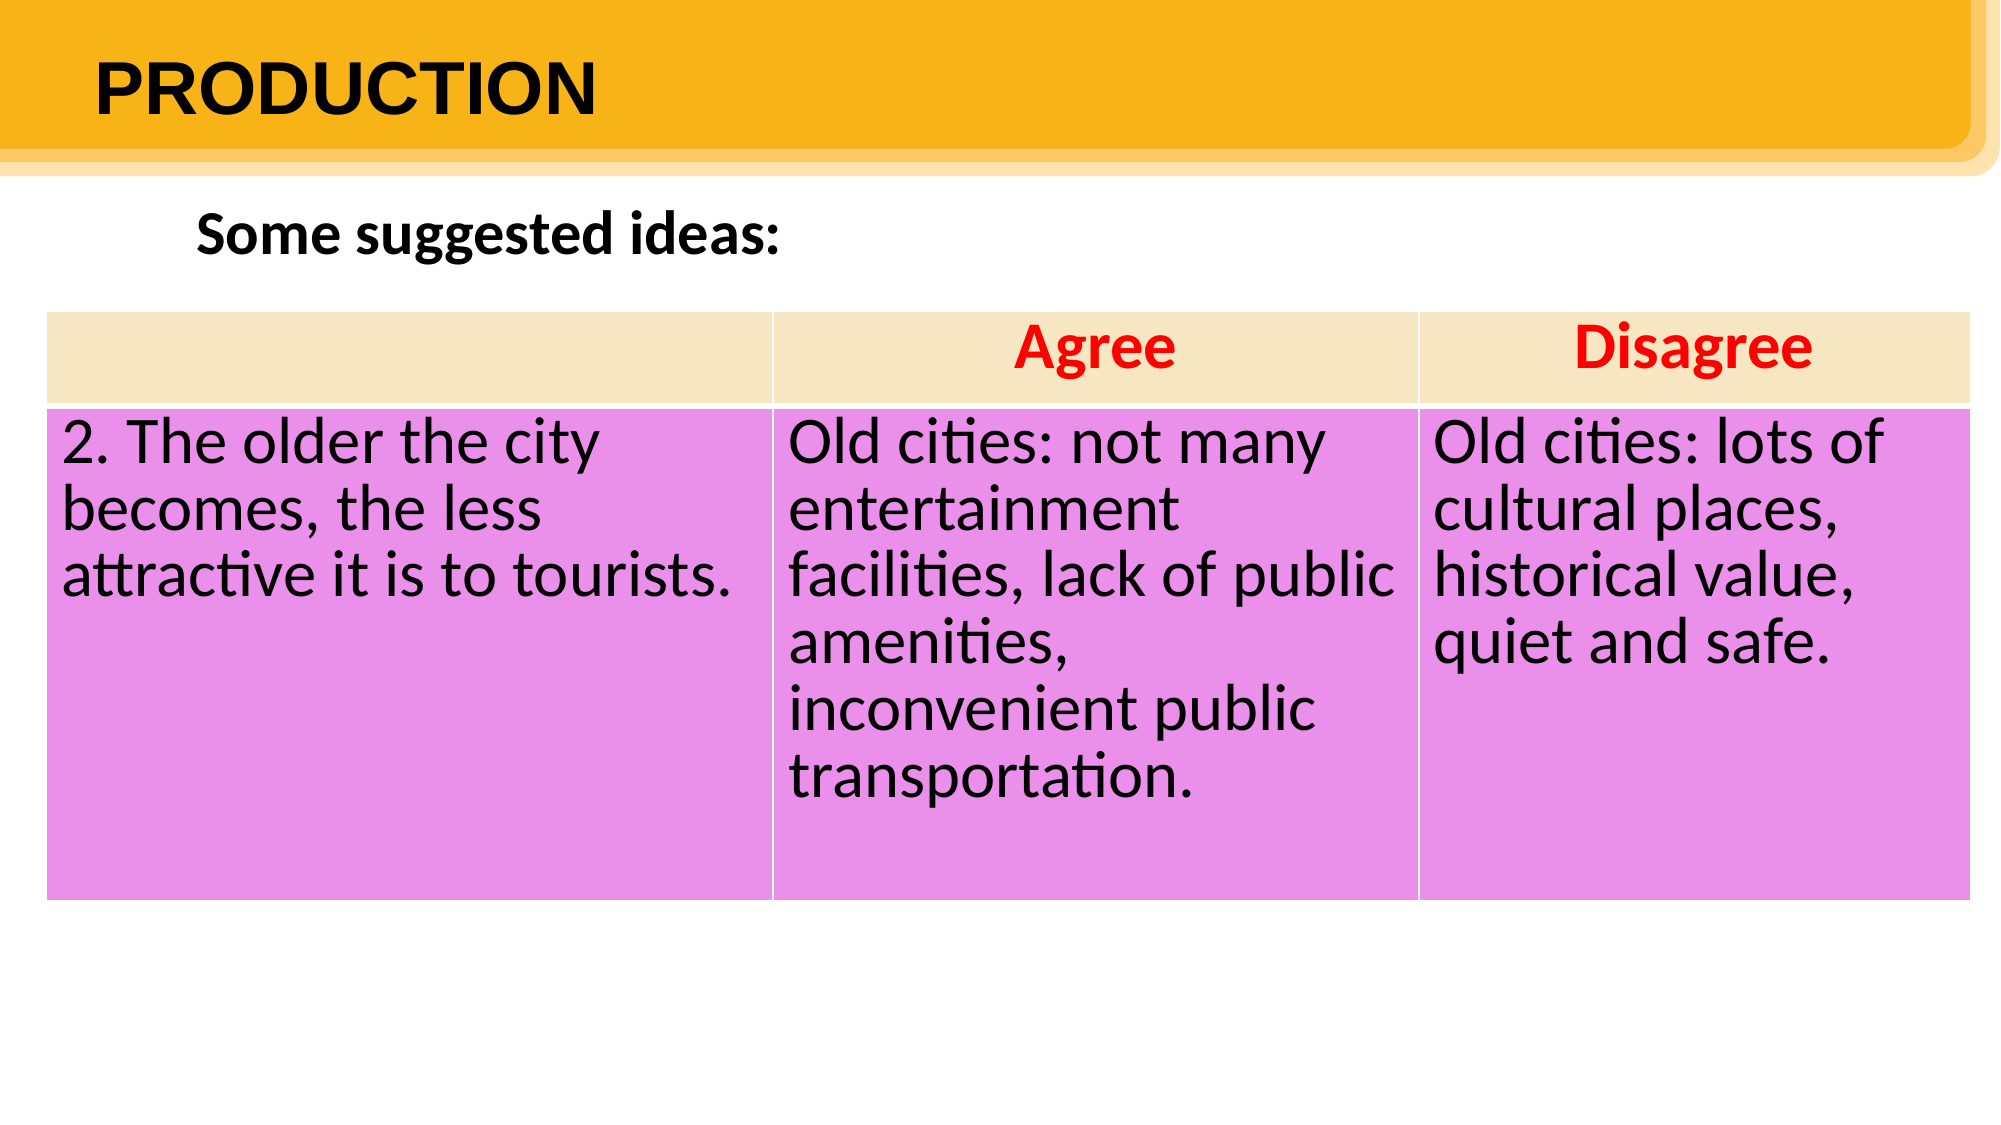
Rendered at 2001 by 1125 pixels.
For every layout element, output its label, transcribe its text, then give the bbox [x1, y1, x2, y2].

table_header Disagree [1420, 312, 1970, 403]
text_box Some suggested ideas: [181, 184, 1878, 275]
table_cell Old cities: not many entertainment facilities, lack of public amenities, inconvenient public transportation. [774, 409, 1418, 900]
table_header Agree [774, 312, 1418, 403]
table_cell 2. The older the city becomes, the less attractive it is to tourists. [47, 409, 772, 900]
table_cell Old cities: lots of cultural places, historical value, quiet and safe. [1420, 409, 1970, 900]
table_header [47, 312, 772, 403]
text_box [0, 0, 2000, 177]
